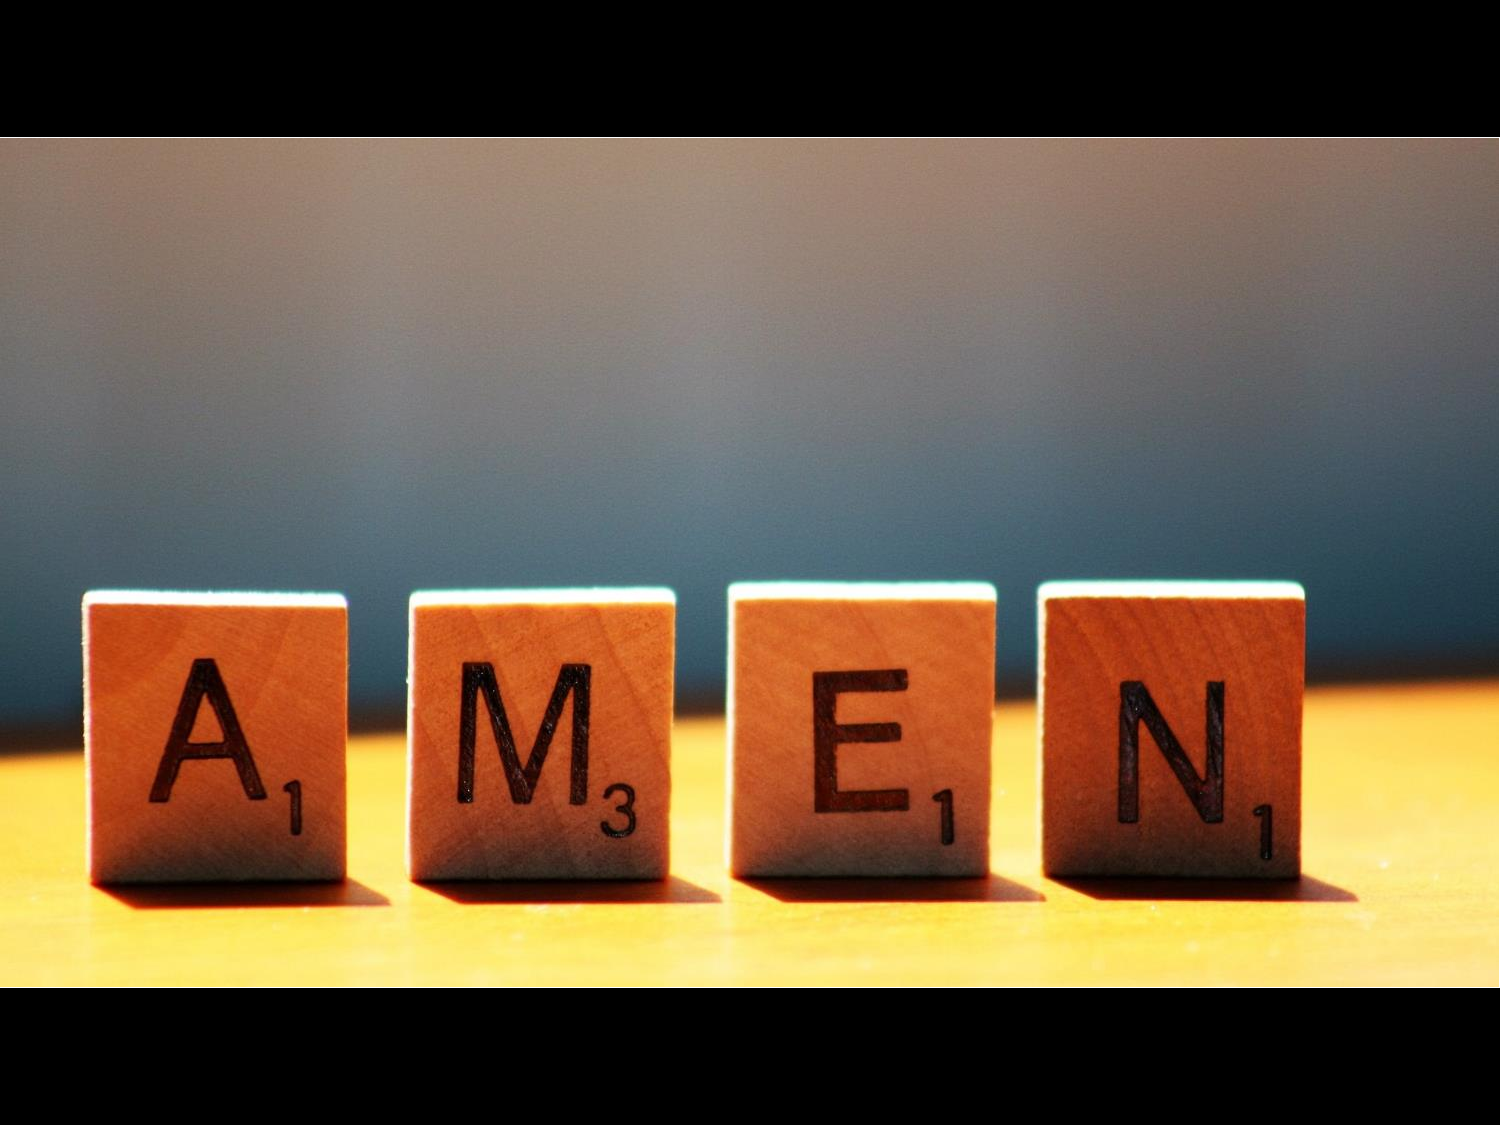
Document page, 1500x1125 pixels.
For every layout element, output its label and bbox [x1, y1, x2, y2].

picture [0, 138, 1500, 987]
